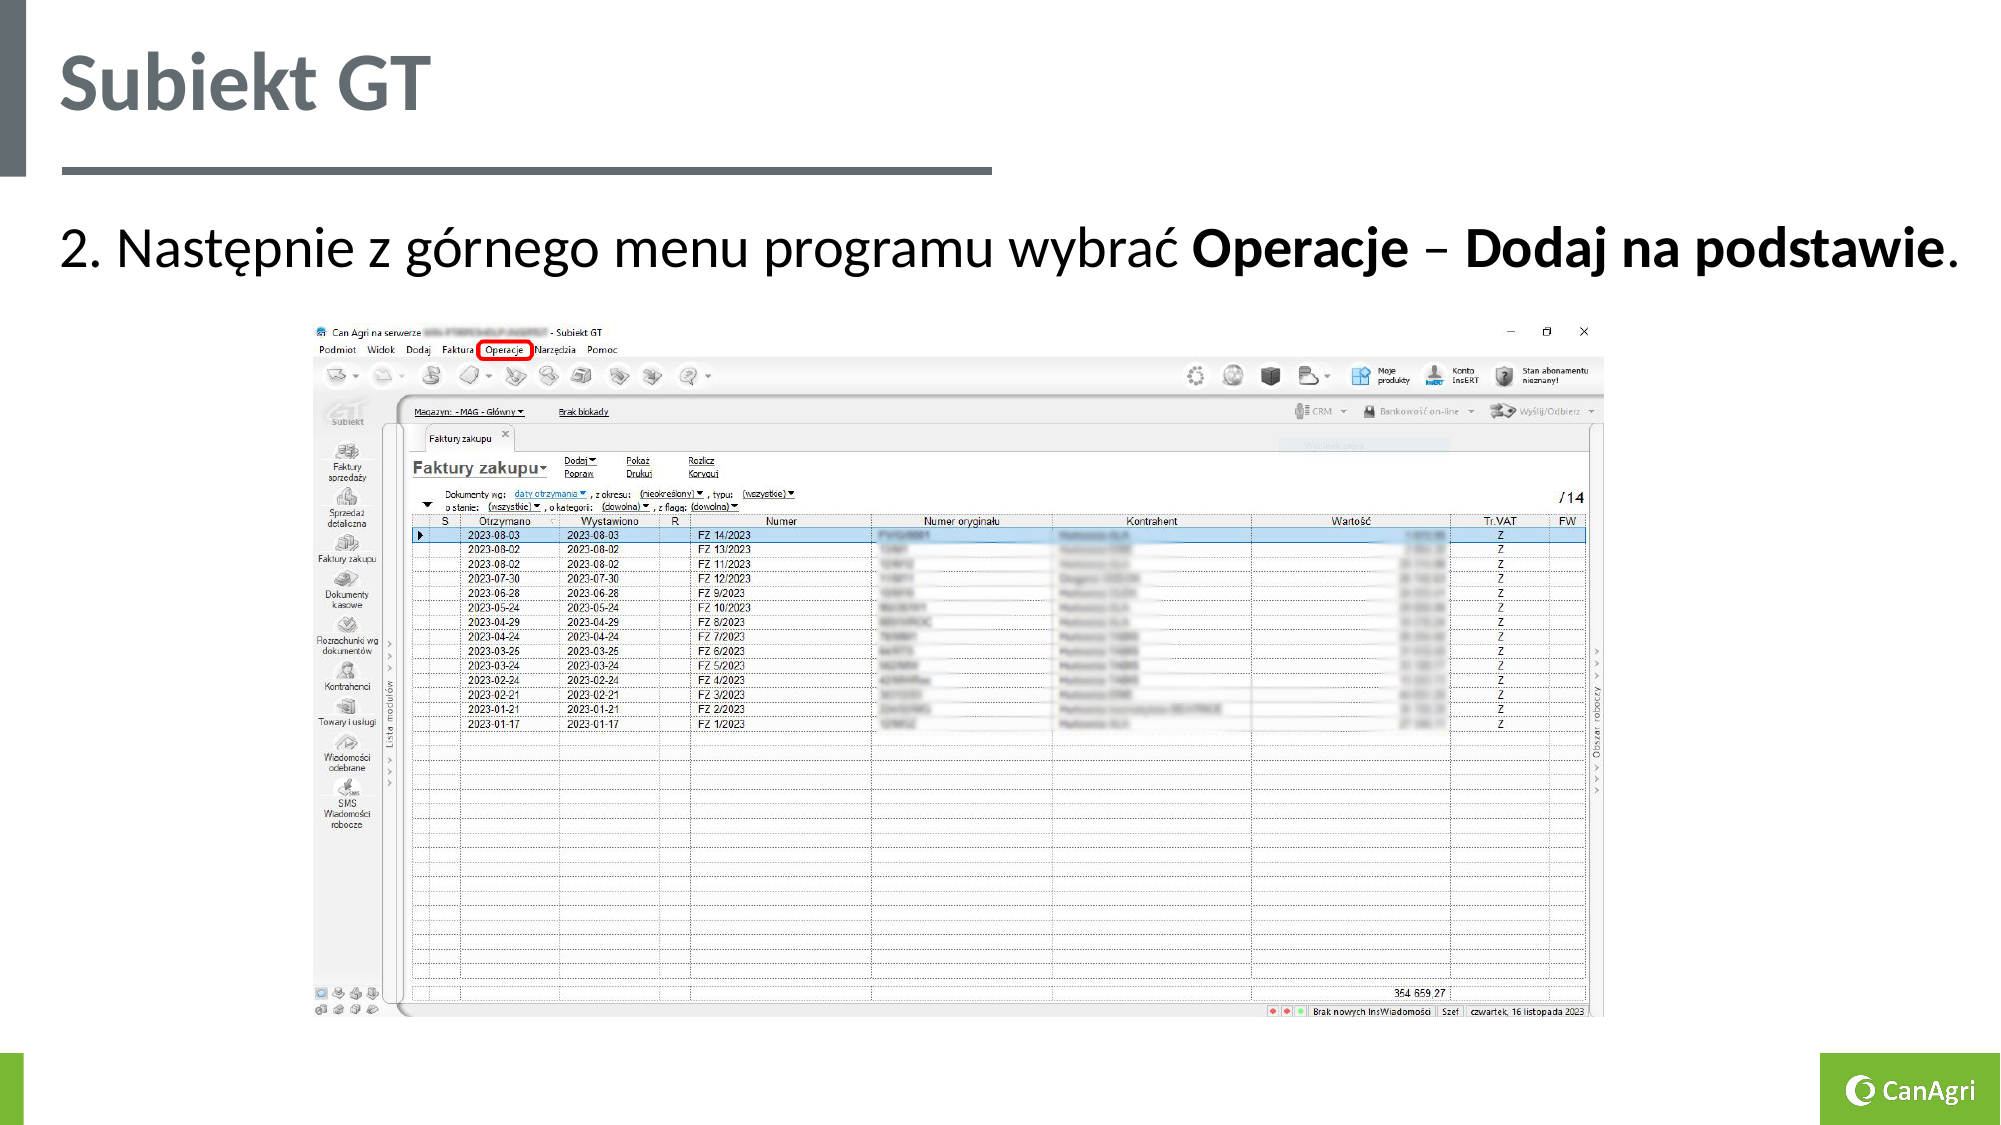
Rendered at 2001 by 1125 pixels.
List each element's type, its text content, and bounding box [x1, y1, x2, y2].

text_box 2. Następnie z górnego menu programu wybrać Operacje – Dodaj na podstawie. [44, 202, 1981, 287]
picture [313, 323, 1604, 1017]
title Subiekt GT [44, 0, 1877, 167]
picture [1845, 1075, 1975, 1106]
